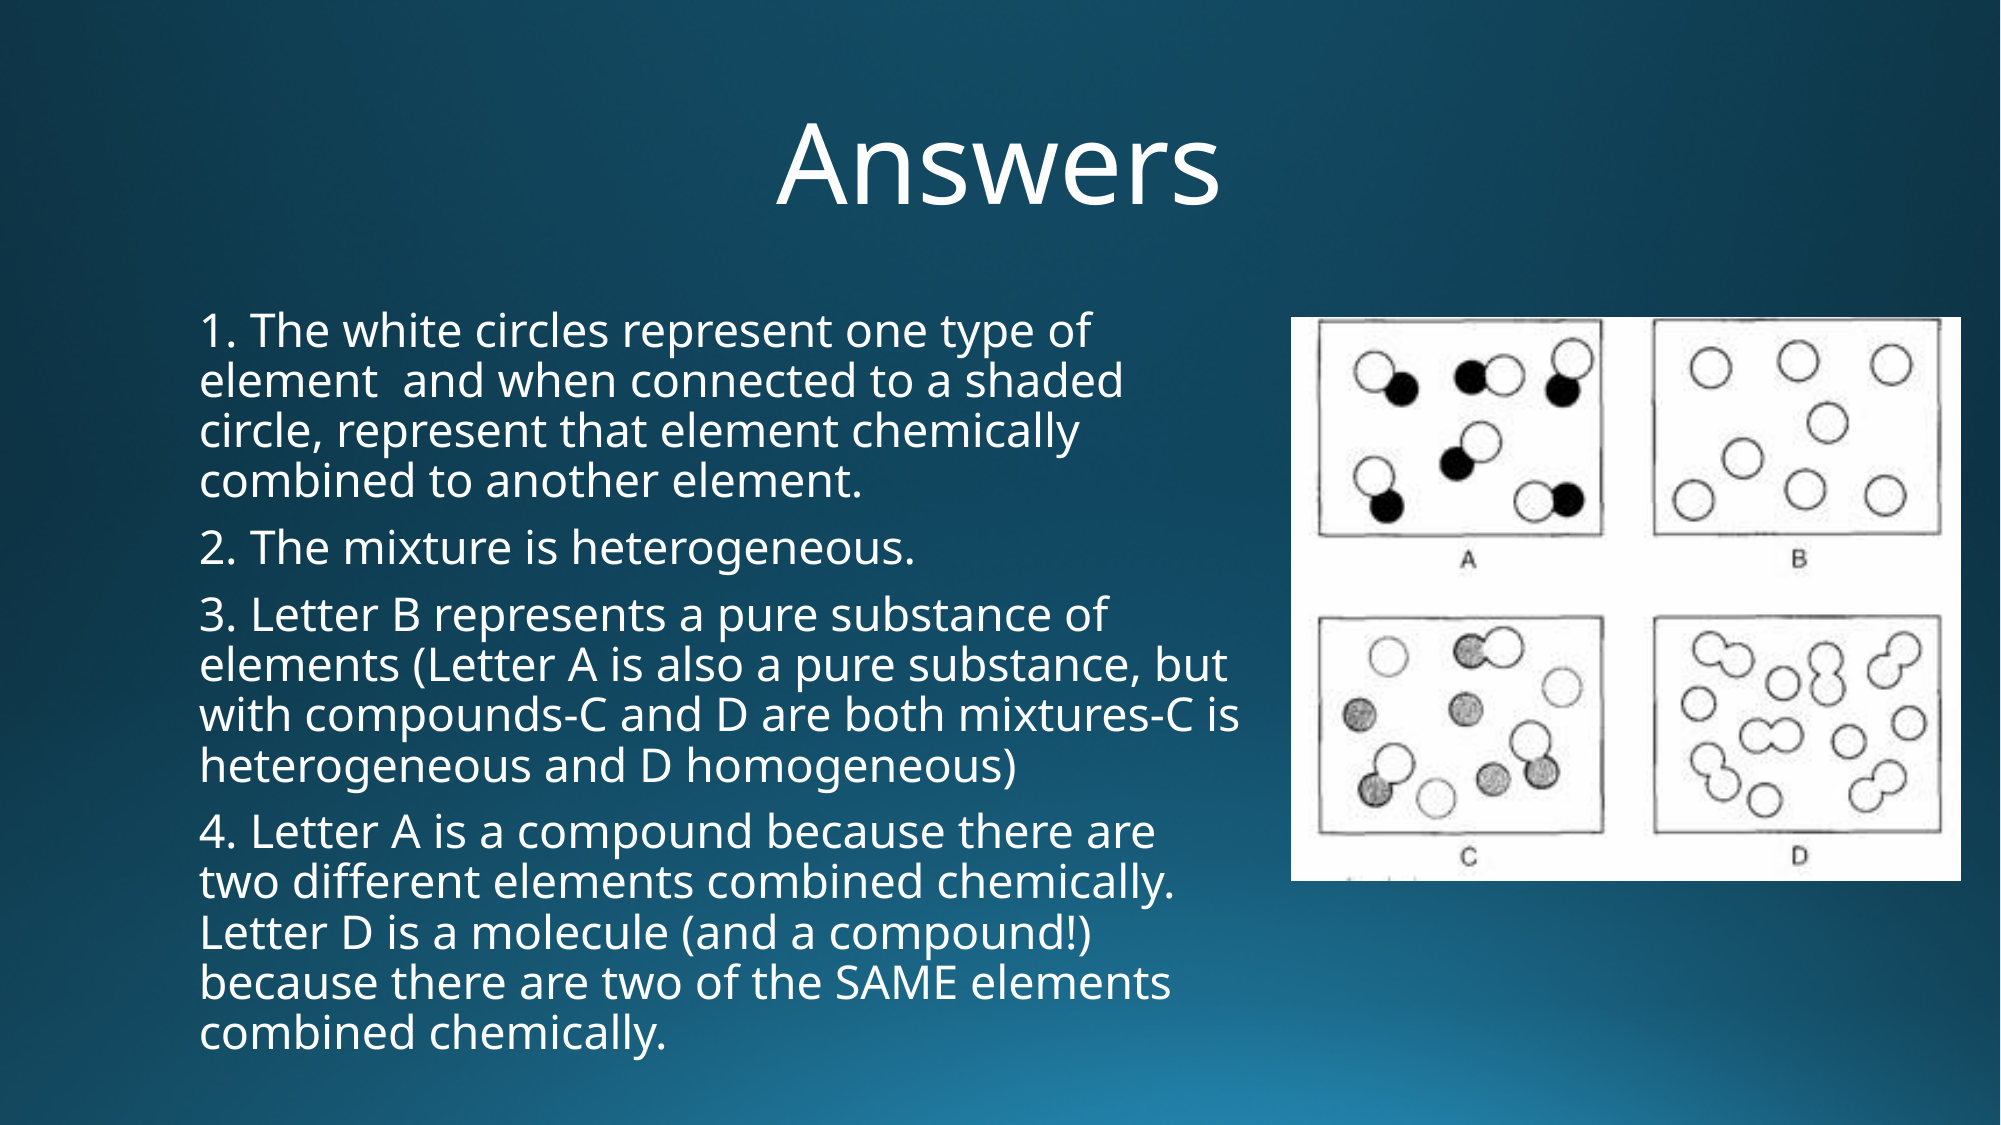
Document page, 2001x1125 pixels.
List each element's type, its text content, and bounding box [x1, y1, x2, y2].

list 1. The white circles represent one type of element and when connected to a shaded circle, represent that element chemically combined to another element. 2. The mixture is heterogeneous. 3. Letter B represents a pure substance of elements (Letter A is also a pure substance, but with compounds-C and D are both mixtures-C is heterogeneous and D homogeneous) 4. Letter A is a compound because there are two different elements combined chemically. Letter D is a molecule (and a compound!) because there are two of the SAME elements combined chemically. [183, 299, 1258, 1077]
picture [0, 0, 2001, 1125]
title Answers [137, 59, 1863, 278]
